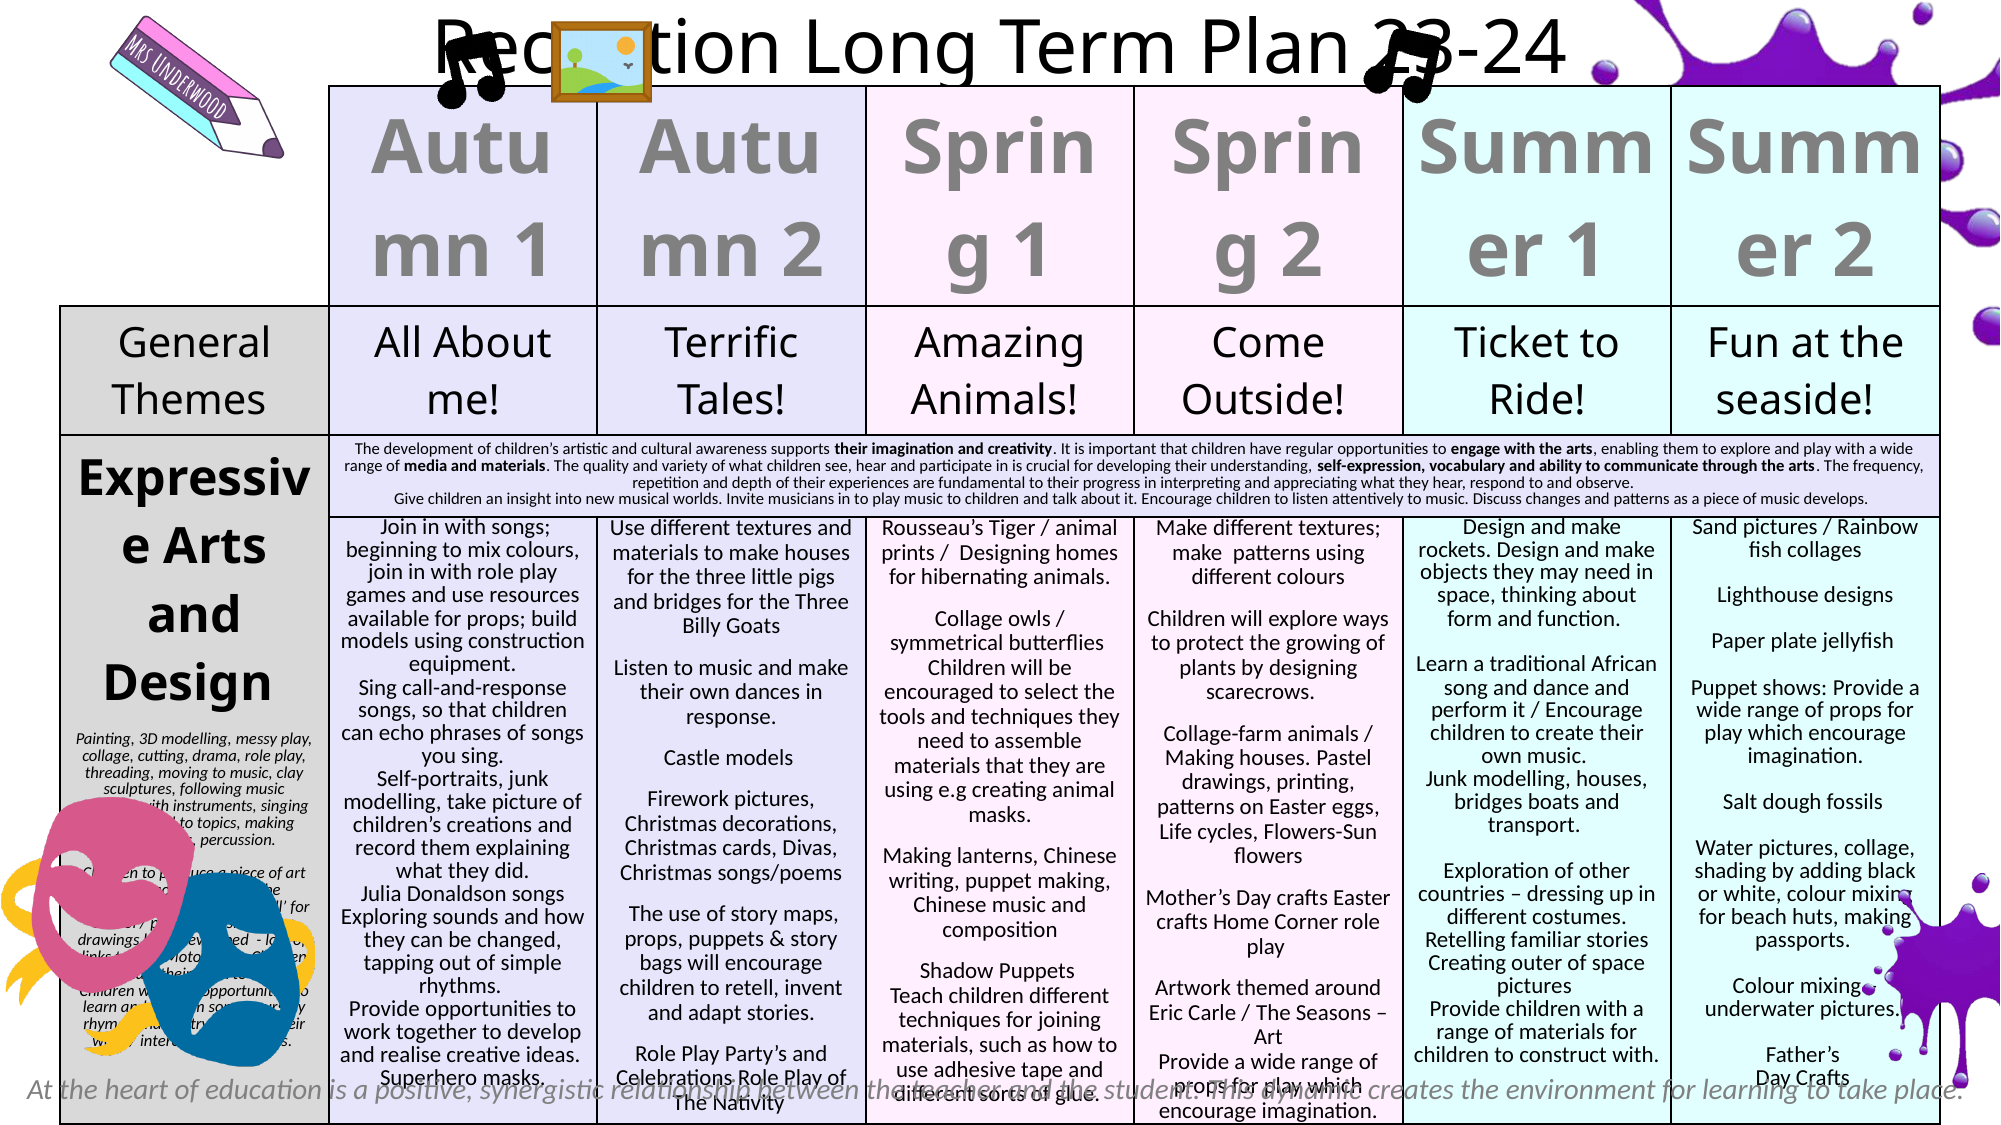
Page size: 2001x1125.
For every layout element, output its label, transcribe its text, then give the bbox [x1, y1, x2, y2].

table_cell Amazing Animals! [867, 307, 1133, 434]
picture [1361, 24, 1442, 105]
picture [1862, 873, 2000, 1089]
table_header Autumn 1 [330, 87, 596, 305]
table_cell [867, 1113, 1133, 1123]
table_header Summer 1 [1404, 87, 1544, 305]
table_cell General Themes [61, 307, 328, 434]
table_cell All About me! [330, 307, 596, 434]
table_cell Join in with songs; beginning to mix colours, join in with role play games and use resources available for props; build models using construction equipment. Sing call-and-response songs, so that children can echo phrases of songs you sing. Self-portraits, junk modelling, take picture of children’s creations and record them explaining what they did. Julia Donaldson songs Exploring sounds and how they can be changed, tapping out of simple rhythms. Provide opportunities to work together to develop and realise creative ideas. Superhero masks. [330, 518, 596, 1063]
table_cell Make different textures; make patterns using different colours Children will explore ways to protect the growing of plants by designing scarecrows. Collage-farm animals / Making houses. Pastel drawings, printing, patterns on Easter eggs, Life cycles, Flowers-Sun flowers Mother’s Day crafts Easter crafts Home Corner role play Artwork themed around Eric Carle / The Seasons – Art Provide a wide range of props for play which encourage imagination. [1135, 518, 1402, 1063]
table_cell Ticket to Ride! [1404, 307, 1544, 434]
table_header Spring 1 [867, 87, 1133, 305]
table_cell Rousseau’s Tiger / animal prints / Designing homes for hibernating animals. Collage owls / symmetrical butterflies Children will be encouraged to select the tools and techniques they need to assemble materials that they are using e.g creating animal masks. Making lanterns, Chinese writing, puppet making, Chinese music and composition Shadow Puppets Teach children different techniques for joining materials, such as how to use adhesive tape and different sorts of glue. [867, 518, 1133, 1063]
table_cell Sand pictures / Rainbow fish collages Lighthouse designs Paper plate jellyfish Puppet shows: Provide a wide range of props for play which encourage imagination. Salt dough fossils Water pictures, collage, shading by adding black or white, colour mixing for beach huts, making passports. Colour mixing – underwater pictures. Father’s Day Crafts [1672, 518, 1939, 1063]
text_box Reception Long Term Plan 23-24 [137, 0, 1544, 86]
table_cell Use different textures and materials to make houses for the three little pigs and bridges for the Three Billy Goats Listen to music and make their own dances in response. Castle models Firework pictures, Christmas decorations, Christmas cards, Divas, Christmas songs/poems The use of story maps, props, puppets & story bags will encourage children to retell, invent and adapt stories. Role Play Party’s and Celebrations Role Play of The Nativity [598, 518, 865, 1063]
picture [106, 14, 303, 181]
table_cell Terrific Tales! [598, 307, 865, 434]
text_box At the heart of education is a positive, synergistic relationship between the teacher and the student. This dynamic creates the environment for learning to take place. [0, 1063, 2000, 1113]
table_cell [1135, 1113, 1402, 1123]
table_cell Come Outside! [1135, 307, 1402, 434]
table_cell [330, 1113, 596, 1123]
table_header Autumn 2 [598, 87, 865, 305]
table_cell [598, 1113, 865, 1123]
table_header Spring 2 [1135, 87, 1402, 305]
picture [425, 30, 509, 114]
table_cell Expressive Arts and Design Painting, 3D modelling, messy play, collage, cutting, drama, role play, threading, moving to music, clay sculptures, following music patterns with instruments, singing songs linked to topics, making instruments, percussion. Children to produce a piece of art work each half term to be displayed for ‘Celebration wall’ for school / parents to show how drawings have developed - lots of links to Fine Motor Skills. Children to explain their work to others. Children will have opportunities to learn and perform songs, nursery rhymes and poetry linked to their work / interests and passions. [61, 436, 328, 1063]
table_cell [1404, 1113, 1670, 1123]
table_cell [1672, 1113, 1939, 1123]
picture [0, 774, 315, 1089]
picture [1544, 0, 2000, 454]
picture [551, 11, 652, 112]
table_cell The development of children’s artistic and cultural awareness supports their imagination and creativity. It is important that children have regular opportunities to engage with the arts, enabling them to explore and play with a wide range of media and materials. The quality and variety of what children see, hear and participate in is crucial for developing their understanding, self-expression, vocabulary and ability to communicate through the arts. The frequency, repetition and depth of their experiences are fundamental to their progress in interpreting and appreciating what they hear, respond to and observe. Give children an insight into new musical worlds. Invite musicians in to play music to children and talk about it. Encourage children to listen attentively to music. Discuss changes and patterns as a piece of music develops. [330, 436, 1939, 516]
table_header [60, 86, 328, 305]
table_cell Design and make rockets. Design and make objects they may need in space, thinking about form and function. Learn a traditional African song and dance and perform it / Encourage children to create their own music. Junk modelling, houses, bridges boats and transport. Exploration of other countries – dressing up in different costumes. Retelling familiar stories Creating outer of space pictures Provide children with a range of materials for children to construct with. [1404, 518, 1670, 1063]
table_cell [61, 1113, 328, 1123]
